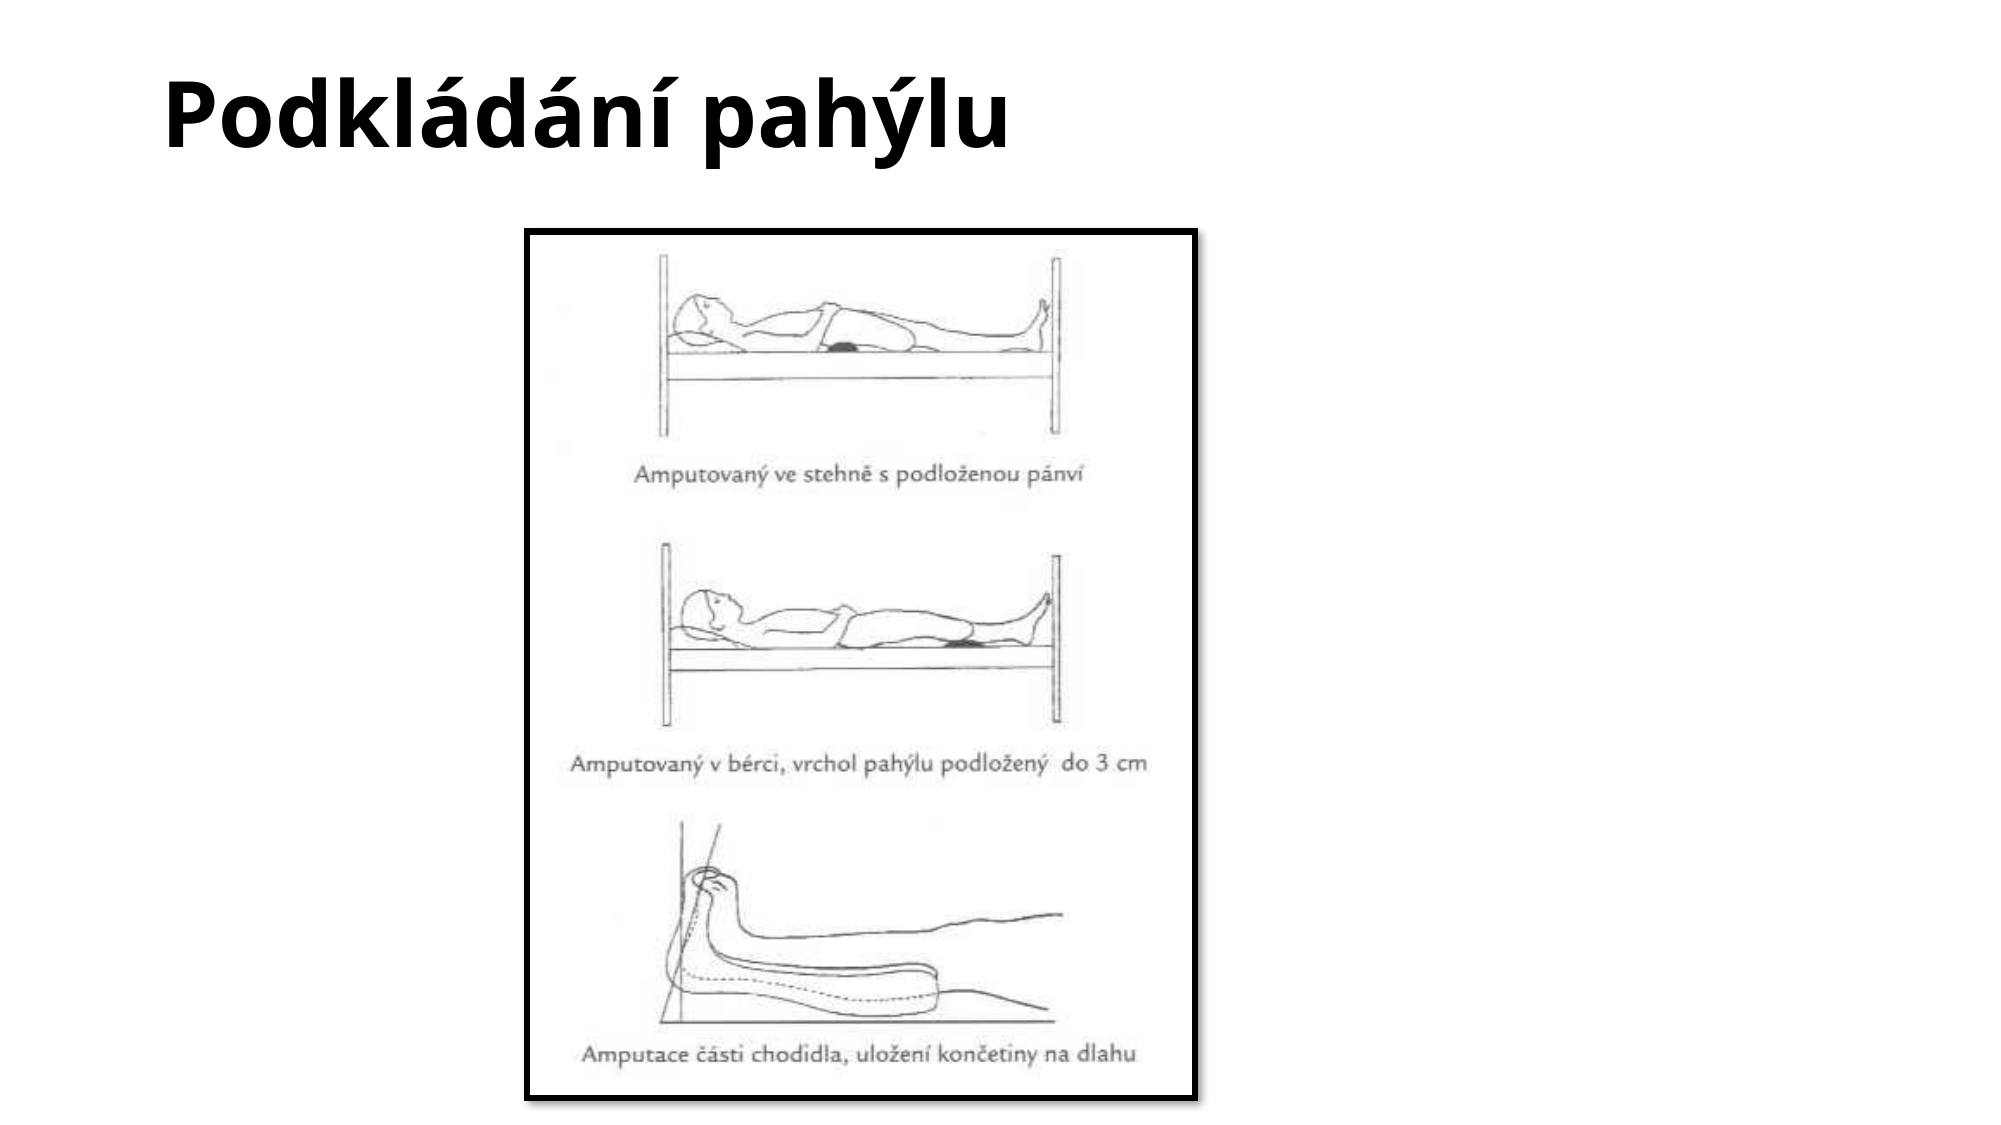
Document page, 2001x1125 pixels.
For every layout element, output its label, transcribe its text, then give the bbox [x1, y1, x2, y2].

title Podkládání pahýlu [137, 59, 1863, 278]
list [530, 234, 1192, 1095]
